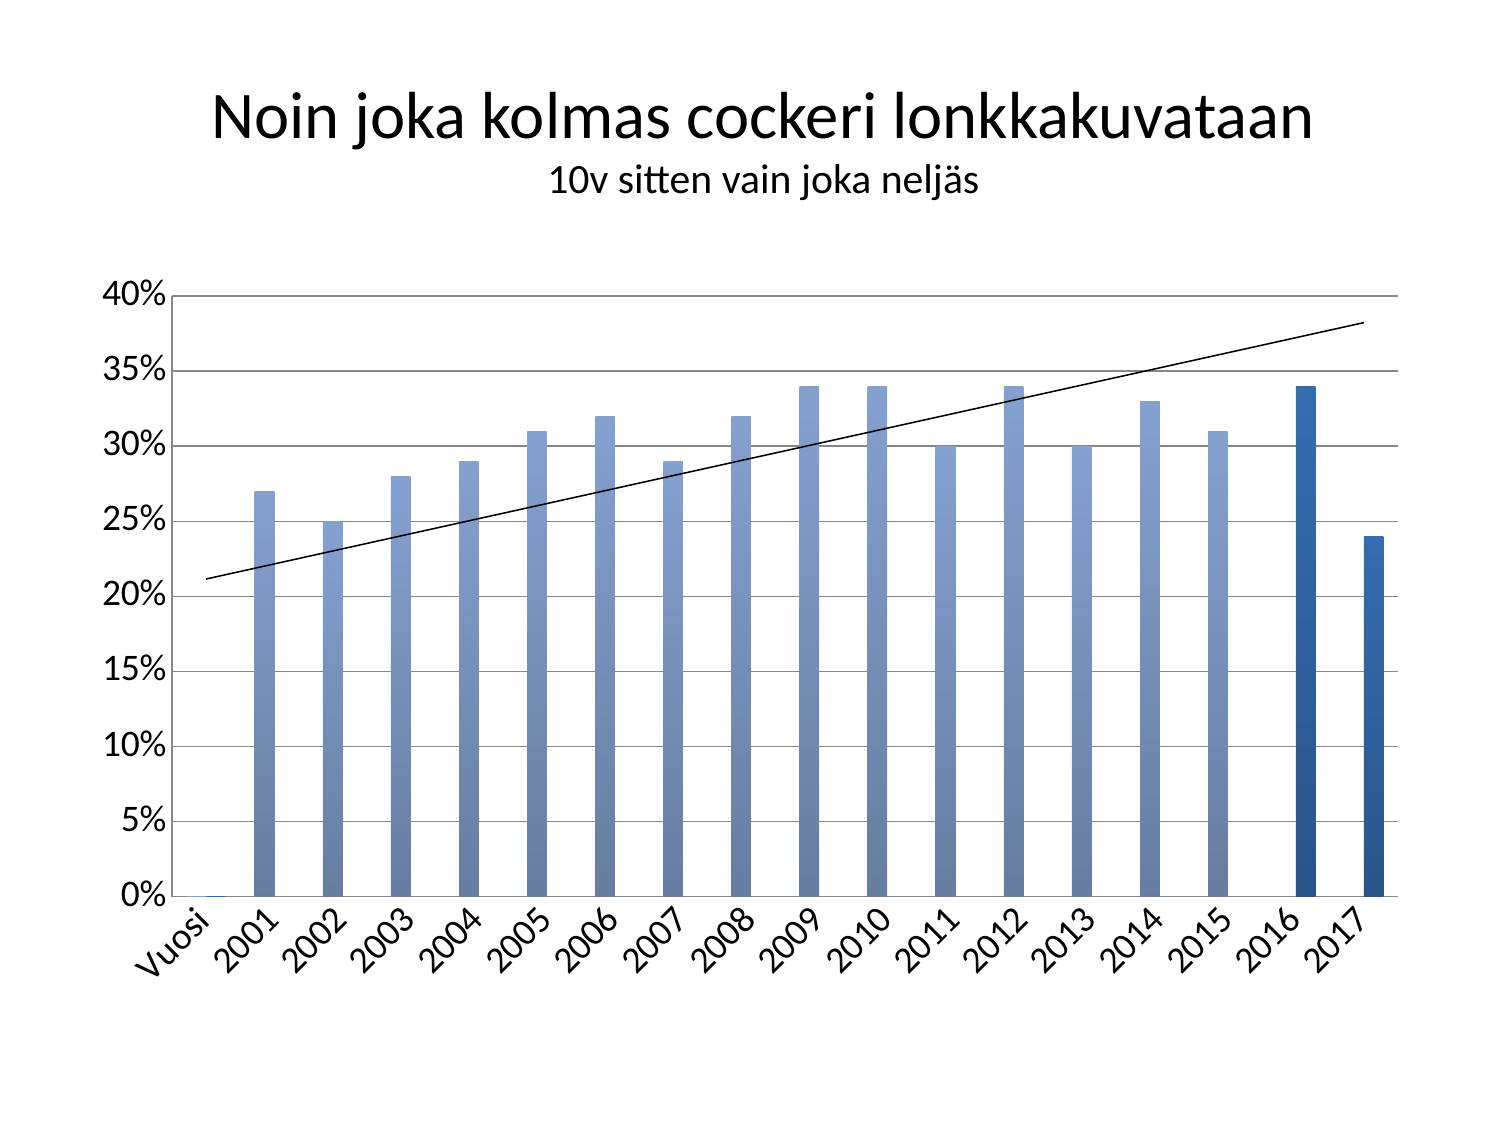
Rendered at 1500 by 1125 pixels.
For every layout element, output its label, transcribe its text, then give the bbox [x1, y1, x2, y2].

chart [74, 262, 1426, 1006]
title Noin joka kolmas cockeri lonkkakuvataan 10v sitten vain joka neljäs [88, 42, 1439, 231]
